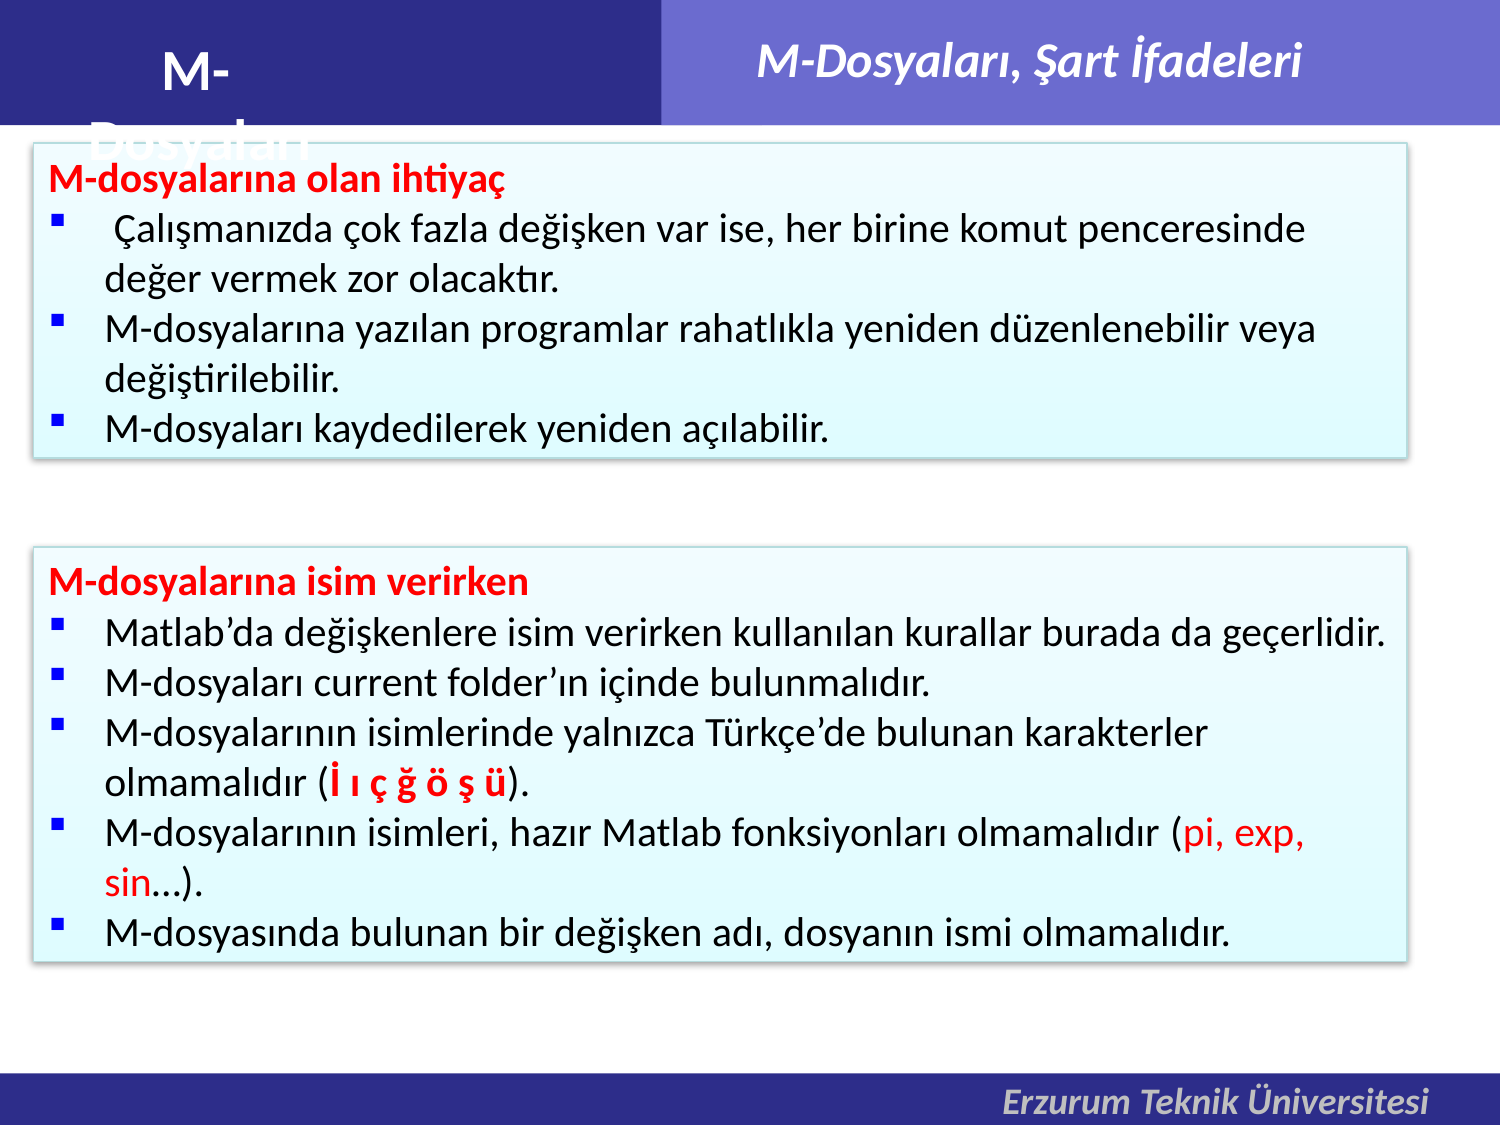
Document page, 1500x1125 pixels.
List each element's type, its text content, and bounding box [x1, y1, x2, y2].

text_box M-Dosyaları [73, 25, 396, 110]
text_box M-dosyalarına isim verirken Matlab’da değişkenlere isim verirken kullanılan kurallar burada da geçerlidir. M-dosyaları current folder’ın içinde bulunmalıdır. M-dosyalarının isimlerinde yalnızca Türkçe’de bulunan karakterler olmamalıdır (İ ı ç ğ ö ş ü). M-dosyalarının isimleri, hazır Matlab fonksiyonları olmamalıdır (pi, exp, sin…). M-dosyasında bulunan bir değişken adı, dosyanın ismi olmamalıdır. [33, 546, 1408, 962]
text_box M-dosyalarına olan ihtiyaç Çalışmanızda çok fazla değişken var ise, her birine komut penceresinde değer vermek zor olacaktır. M-dosyalarına yazılan programlar rahatlıkla yeniden düzenlenebilir veya değiştirilebilir. M-dosyaları kaydedilerek yeniden açılabilir. [33, 142, 1408, 459]
